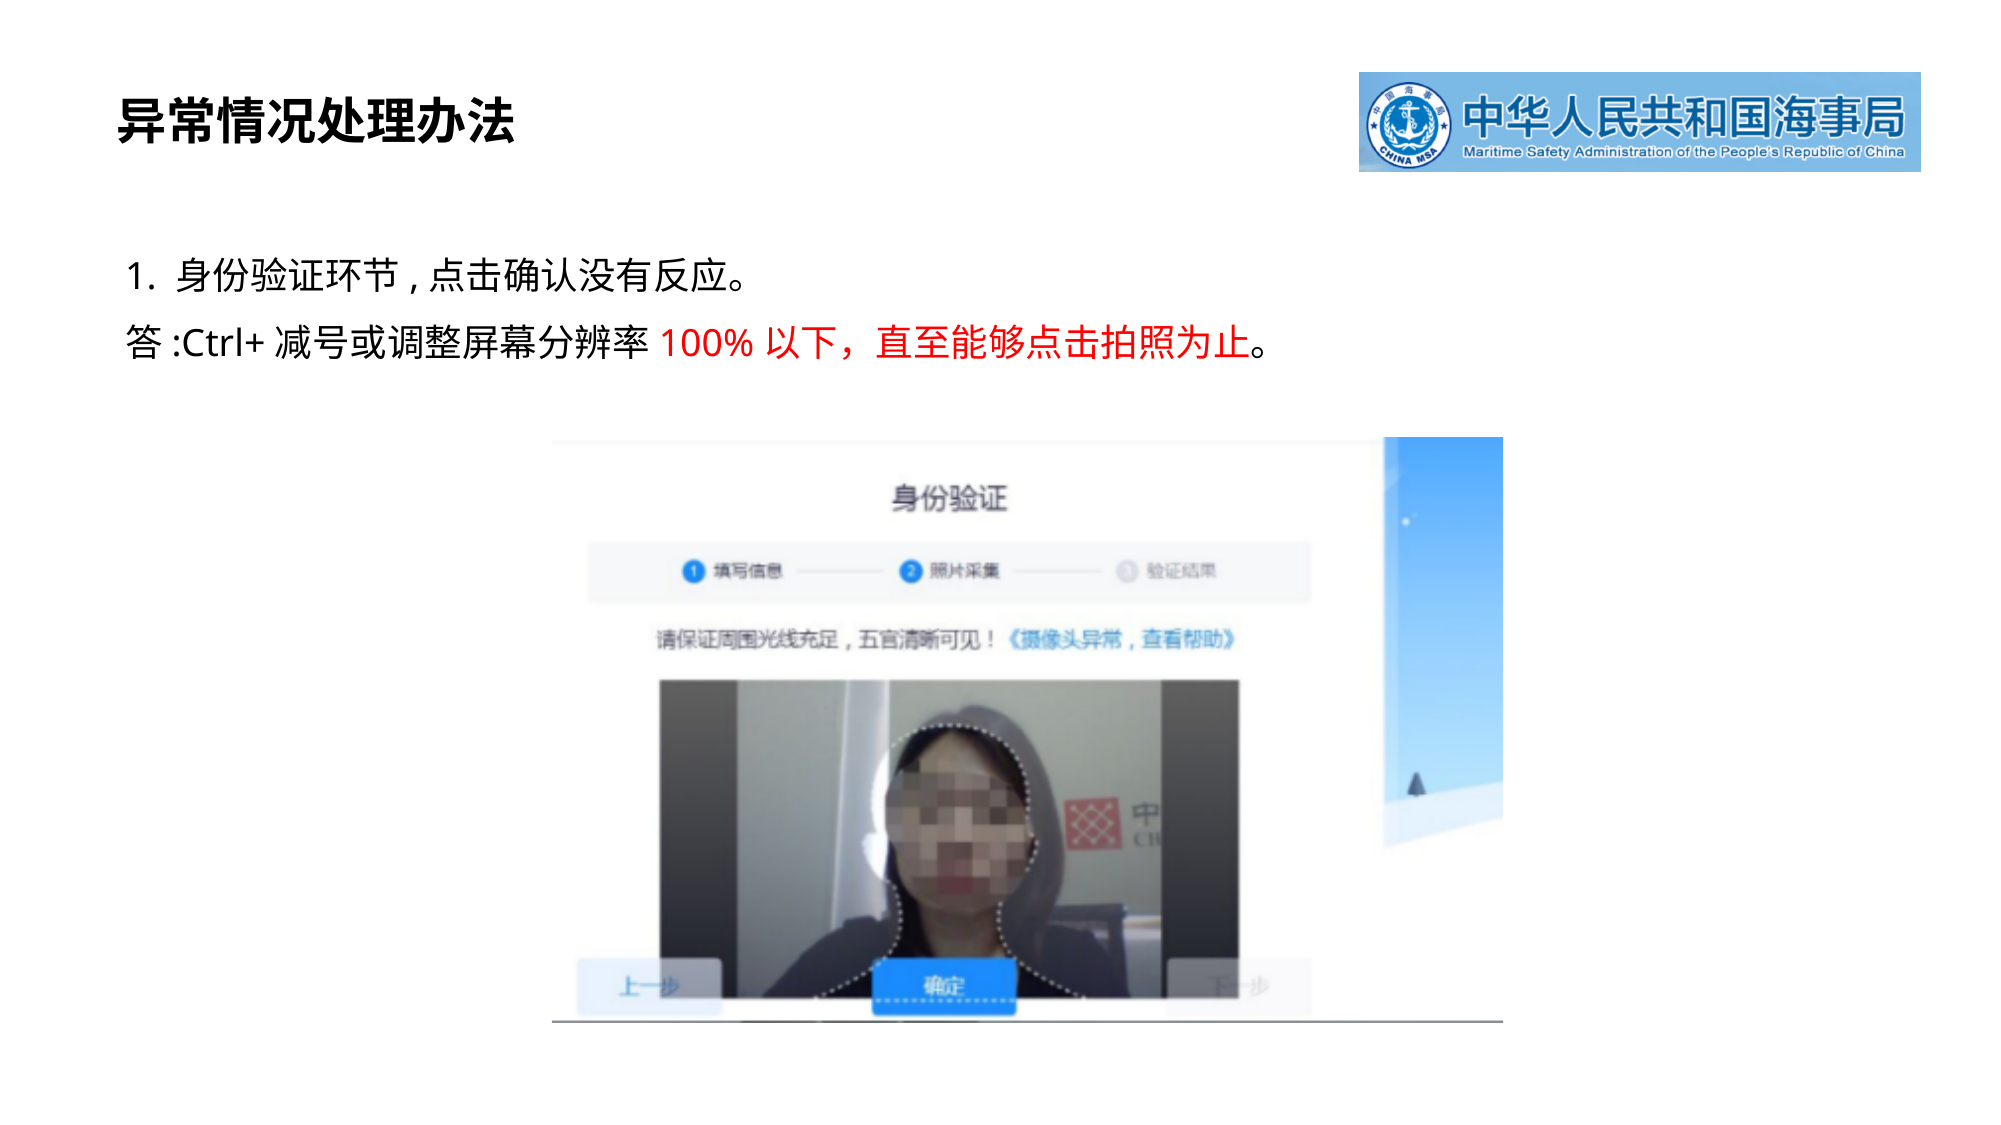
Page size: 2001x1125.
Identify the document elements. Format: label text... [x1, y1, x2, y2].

picture [551, 437, 1504, 1023]
text_box 异常情况处理办法 [101, 81, 532, 157]
picture [1358, 72, 1921, 172]
text_box 1. 身份验证环节,点击确认没有反应。 答:Ctrl+减号或调整屏幕分辨率100%以下，直至能够点击拍照为止。 [110, 221, 1456, 372]
